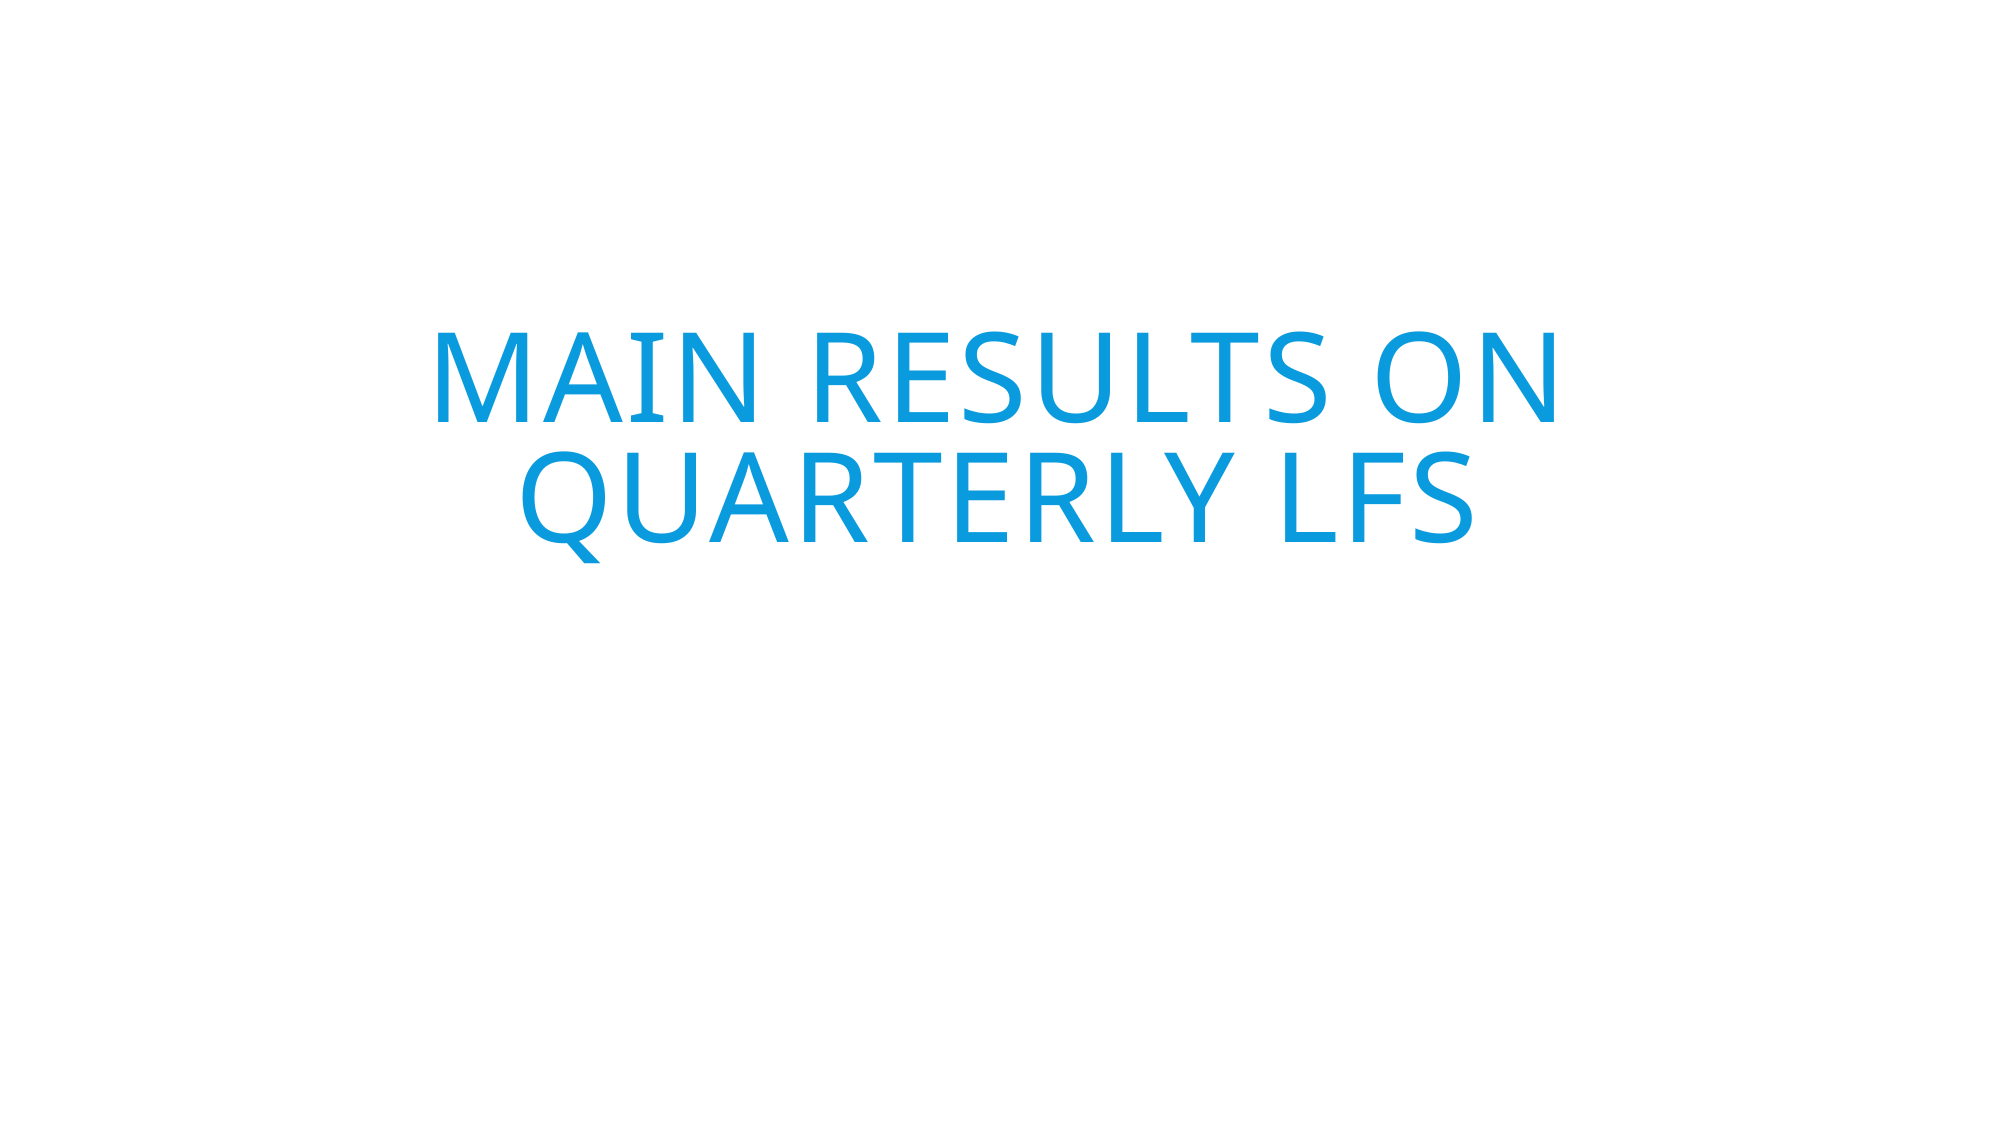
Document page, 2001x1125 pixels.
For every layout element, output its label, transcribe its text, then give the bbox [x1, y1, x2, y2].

title Main results on quarterly LFS [136, 285, 1862, 638]
